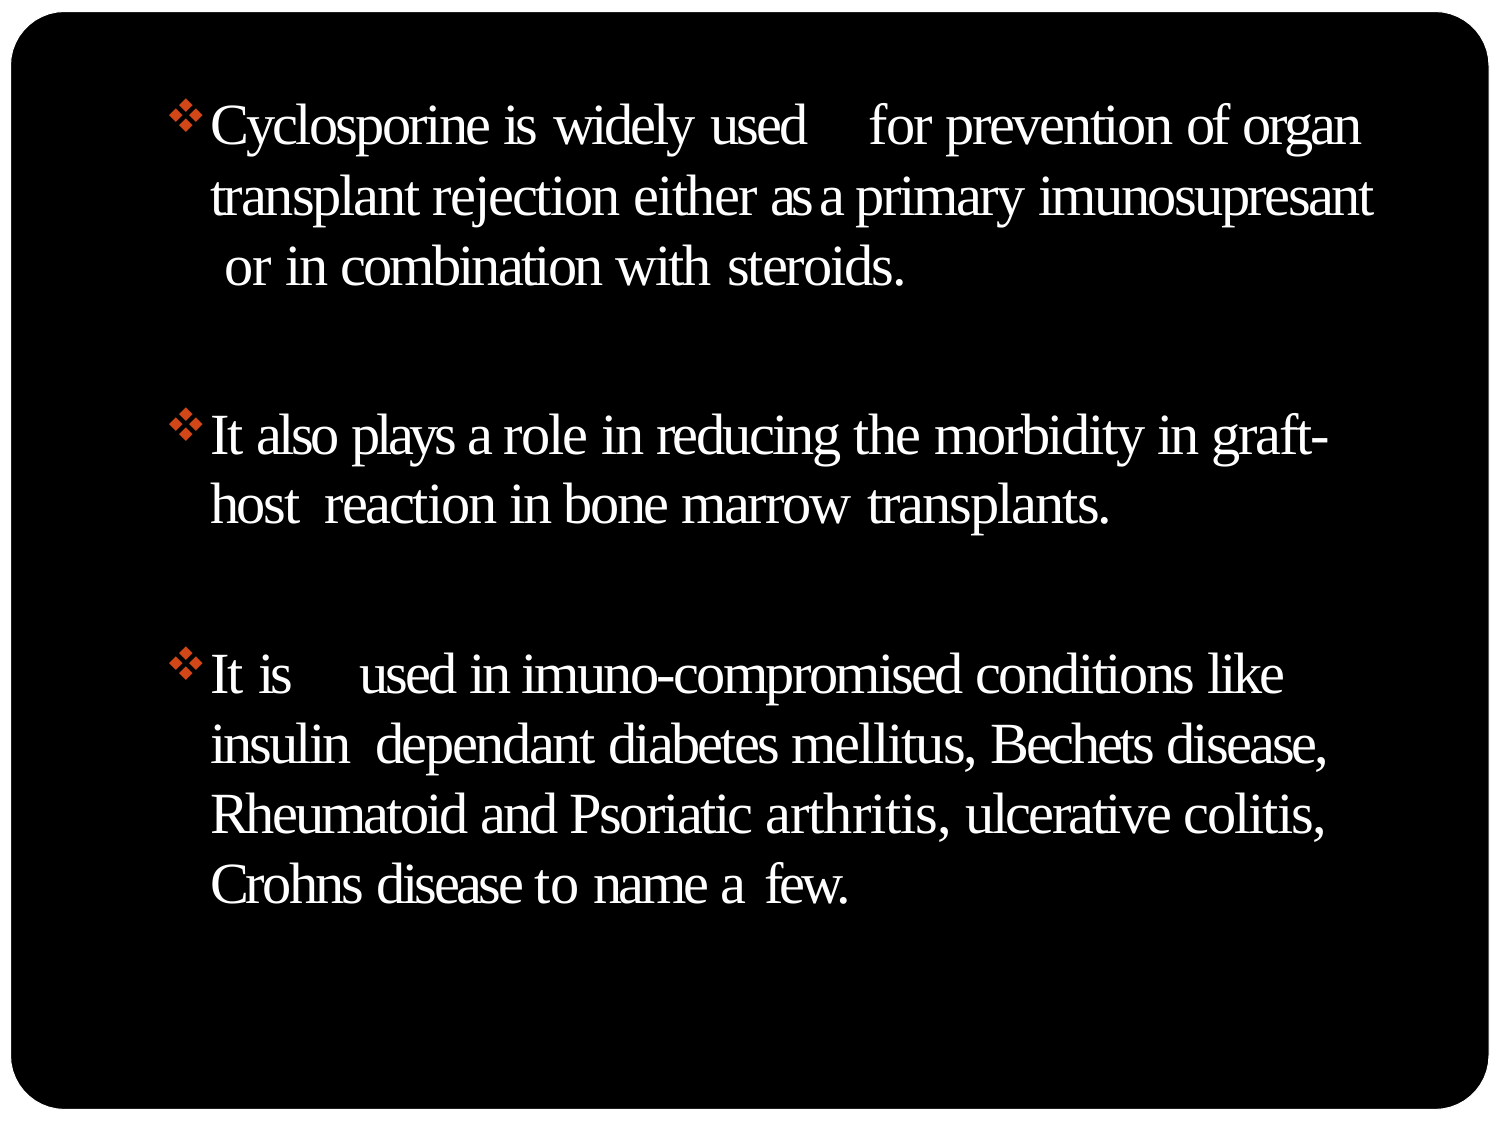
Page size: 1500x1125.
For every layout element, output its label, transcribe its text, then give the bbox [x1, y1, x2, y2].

text_box Cyclosporine is widely used for prevention of organ transplant rejection either as a primary imunosupresant or in combination with steroids. It also plays a role in reducing the morbidity in graft-host reaction in bone marrow transplants. It is used in imuno-compromised conditions like insulin dependant diabetes mellitus, Bechets disease, Rheumatoid and Psoriatic arthritis, ulcerative colitis, Crohns disease to name a few. [162, 84, 1407, 915]
